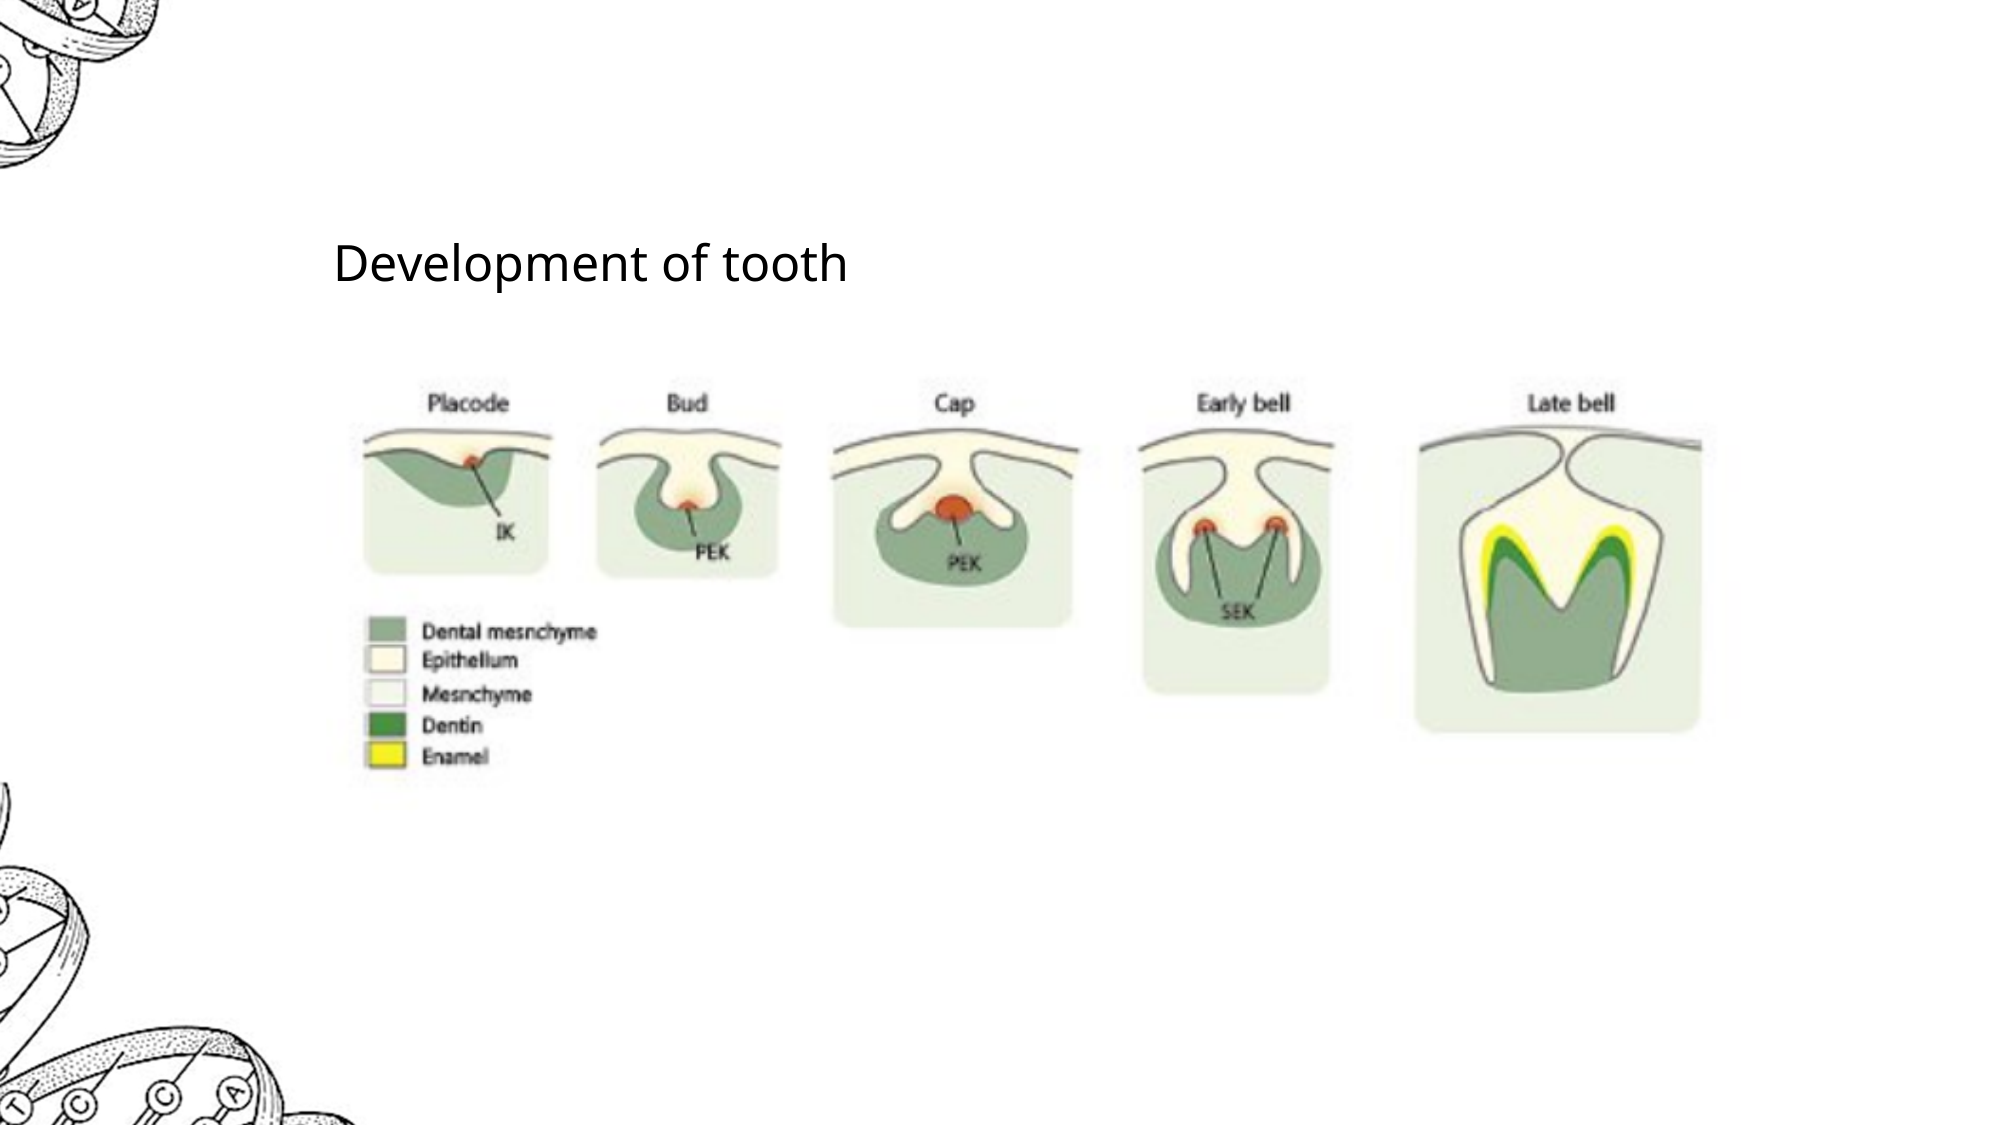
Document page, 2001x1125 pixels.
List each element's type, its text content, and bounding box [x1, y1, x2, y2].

text_box Development of tooth [318, 223, 865, 299]
picture [0, 0, 2001, 1125]
